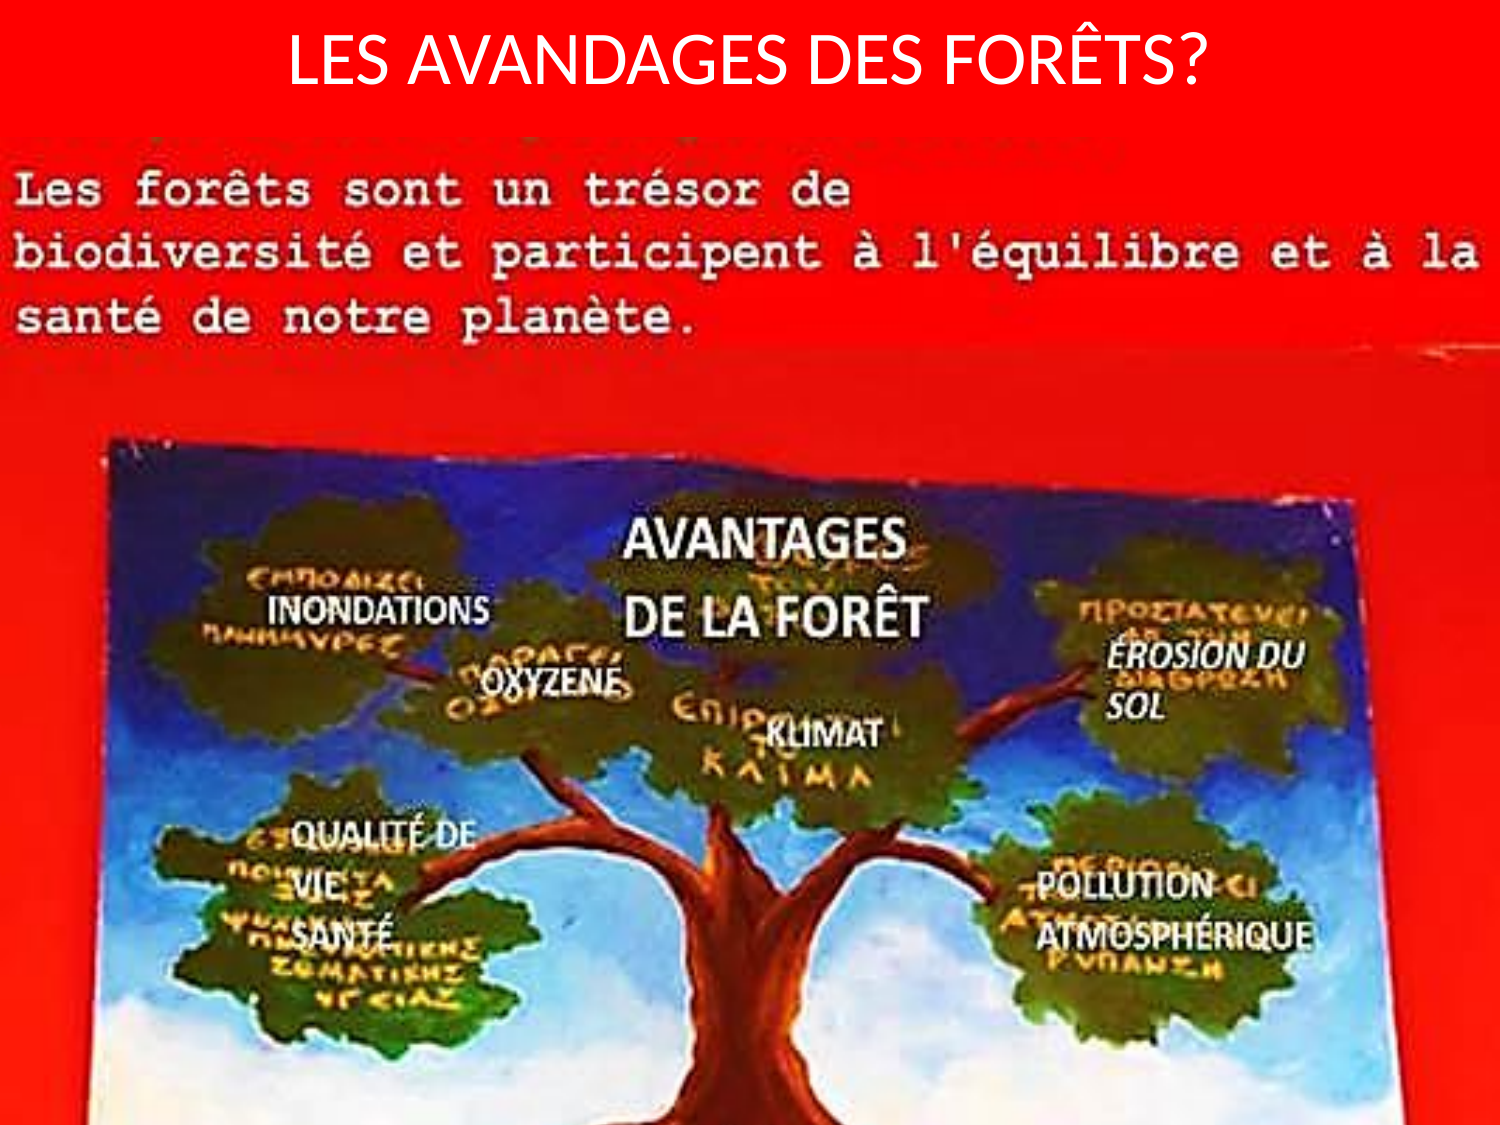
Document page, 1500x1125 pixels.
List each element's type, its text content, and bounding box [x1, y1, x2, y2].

picture [0, 136, 1500, 1125]
title LES AVANDAGES DES FORÊTS? [0, 0, 1500, 136]
